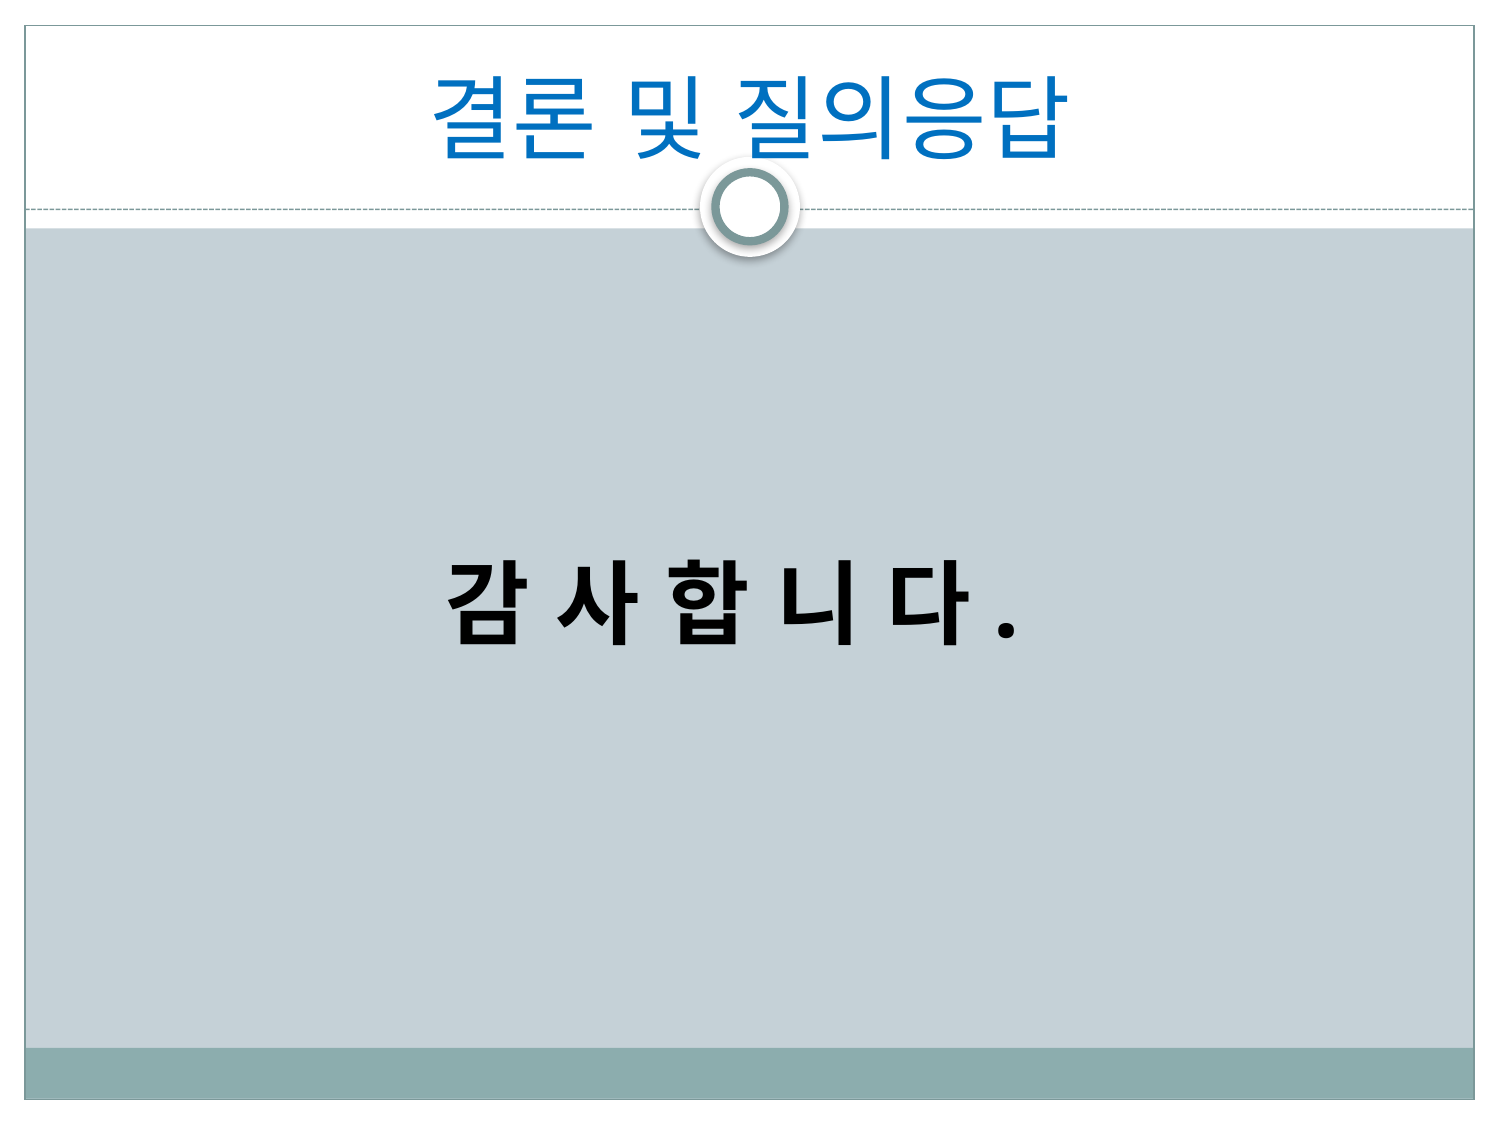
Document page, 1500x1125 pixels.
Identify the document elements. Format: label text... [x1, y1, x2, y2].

text_box 감 사 합 니 다. [431, 538, 1069, 615]
text_box 결론 및 질의응답 [100, 53, 1400, 179]
